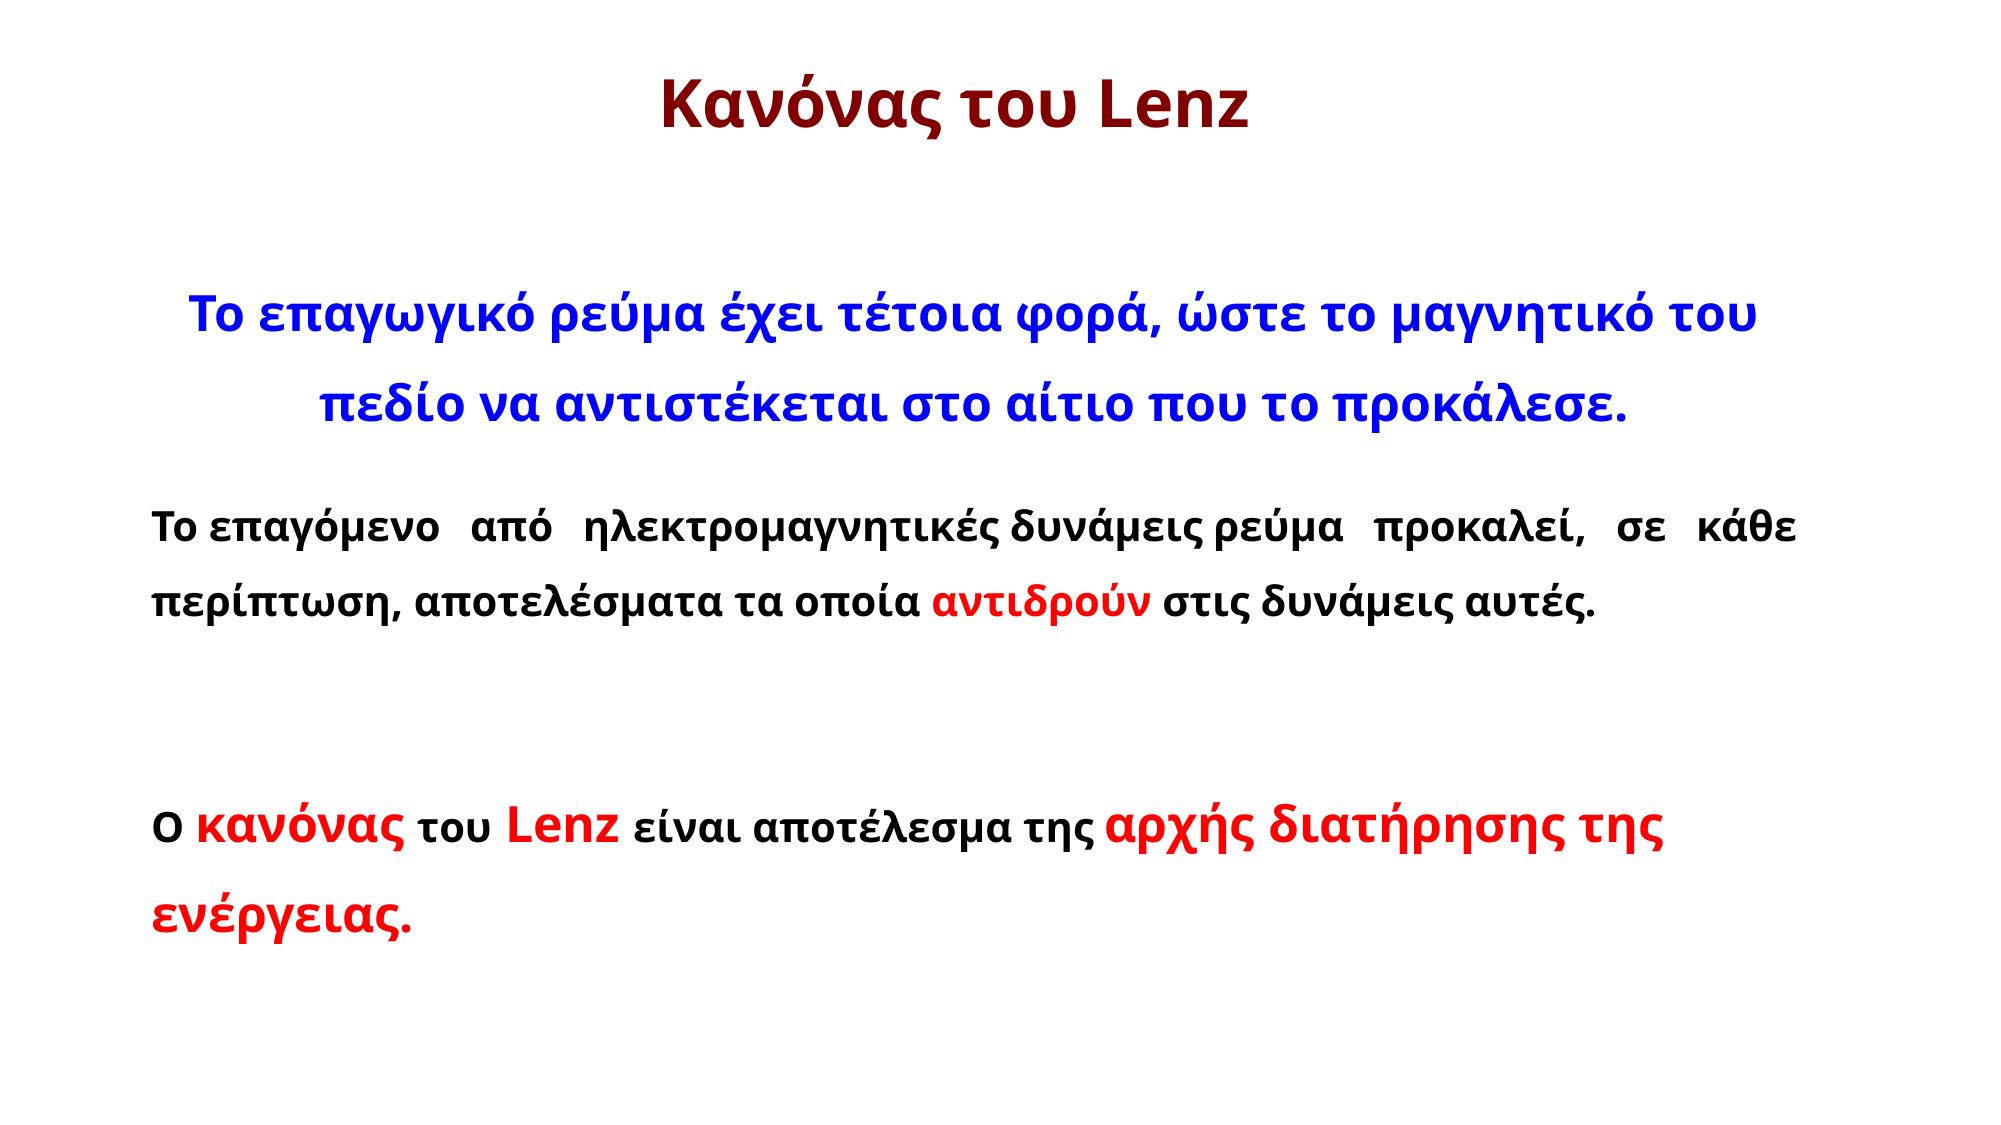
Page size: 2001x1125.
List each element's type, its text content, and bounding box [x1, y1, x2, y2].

text_box Το επαγωγικό ρεύμα έχει τέτοια φορά, ώστε το μαγνητικό του πεδίο να αντιστέκεται στο αίτιο που το προκάλεσε. [136, 243, 1812, 439]
text_box Το επαγόμενο από ηλεκτρομαγνητικές δυνάμεις ρεύμα προκαλεί, σε κάθε περίπτωση, αποτελέσματα τα οποία αντιδρούν στις δυνάμεις αυτές. [136, 467, 1812, 632]
text_box Ο κανόνας του Lenz είναι αποτέλεσμα της αρχής διατήρησης της ενέργειας. [136, 755, 1864, 950]
text_box Κανόνας του Lenz [545, 53, 1364, 149]
